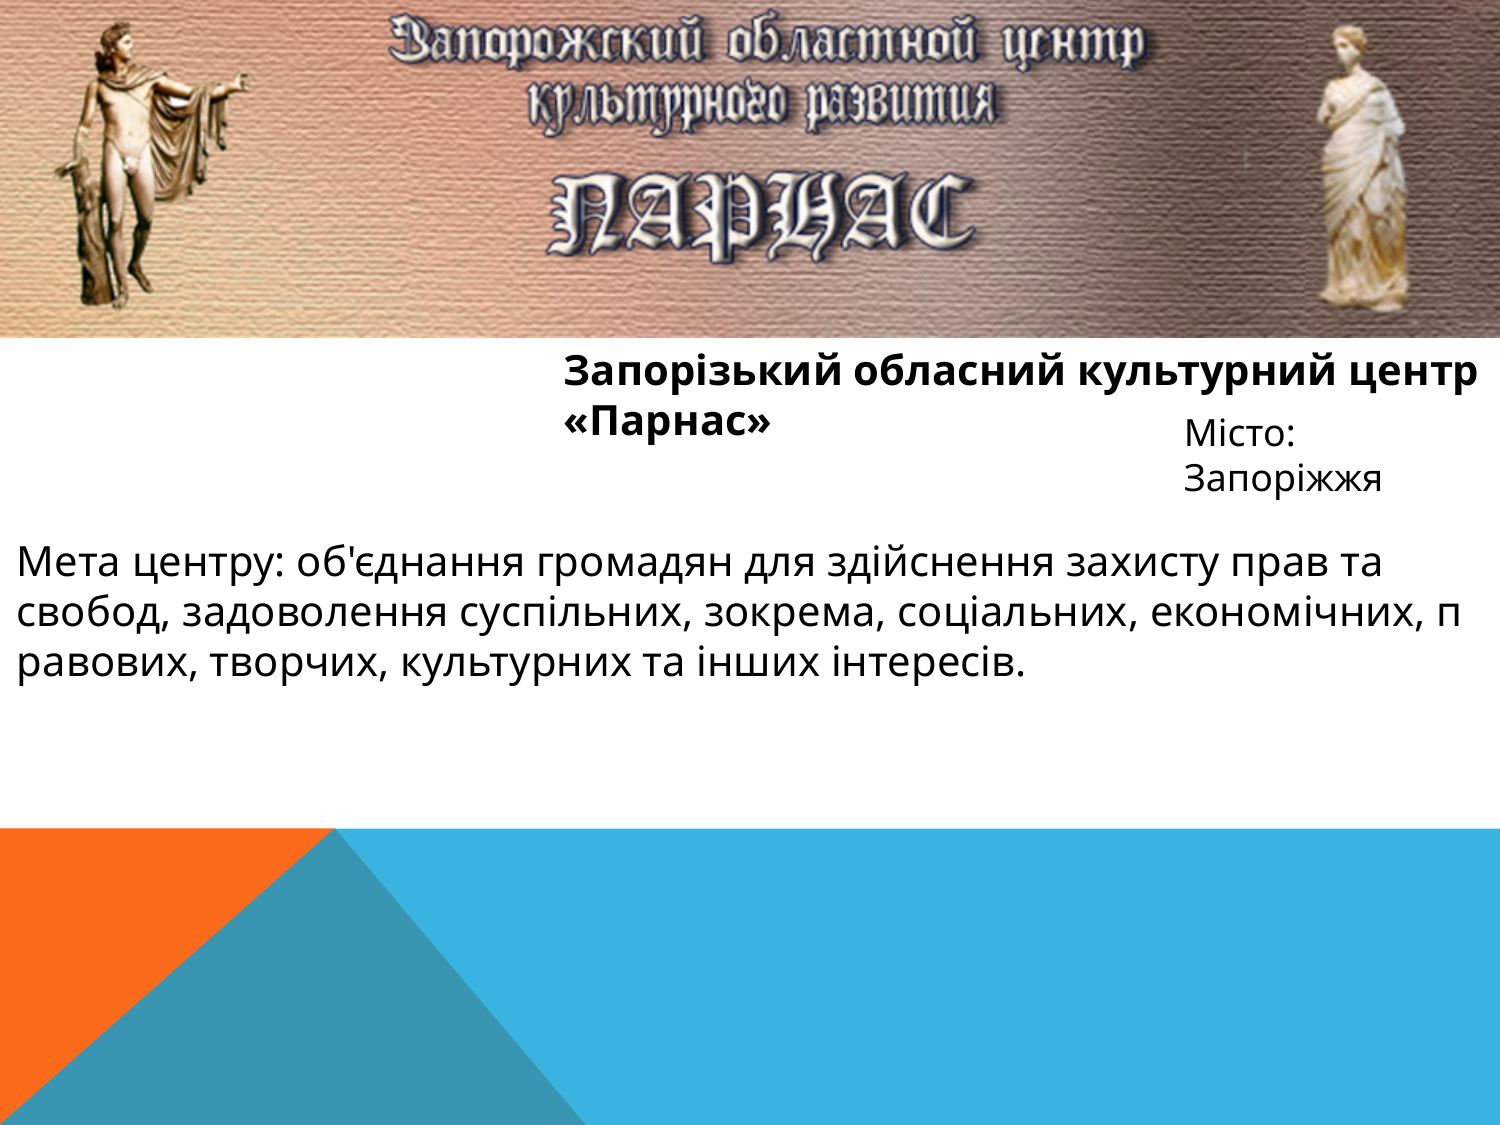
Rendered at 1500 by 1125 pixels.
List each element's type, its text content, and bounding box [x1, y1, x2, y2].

picture [0, 0, 1500, 339]
text_box Мета центру: об'єднання громадян для здійснення захисту прав та свобод, задоволення суспільних, зокрема, соціальних, економічних, правових, творчих, культурних та інших інтересів. [2, 527, 1500, 692]
text_box Запорізький обласний культурний центр «Парнас» [549, 350, 1500, 451]
text_box Місто: Запоріжжя [1169, 401, 1500, 507]
